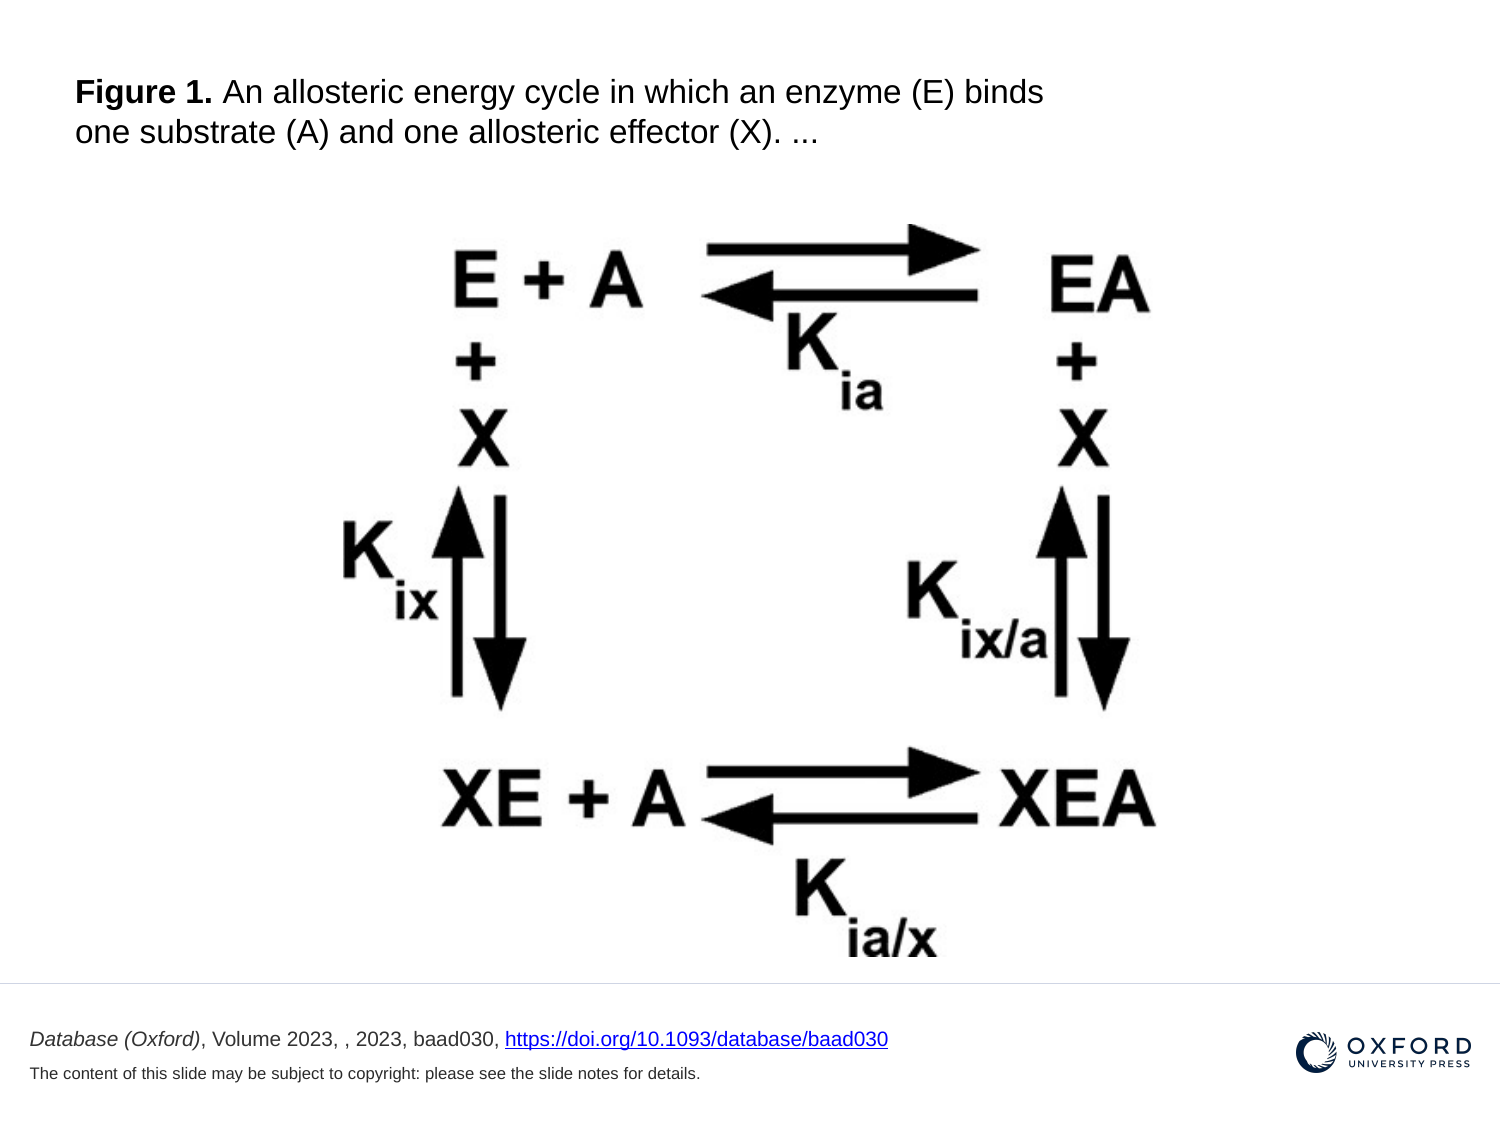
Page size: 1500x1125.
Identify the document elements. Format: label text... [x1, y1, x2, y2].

picture [1296, 1032, 1471, 1073]
title Figure 1. An allosteric energy cycle in which an enzyme (E) binds one substrate (A) and one allosteric effector (X). ... [75, 69, 1078, 171]
picture [343, 224, 1158, 957]
footer Database (Oxford), Volume 2023, , 2023, baad030, https://doi.org/10.1093/database/baad030 The content of this slide may be subject to copyright: please see the slide notes for details. [0, 983, 1260, 1125]
